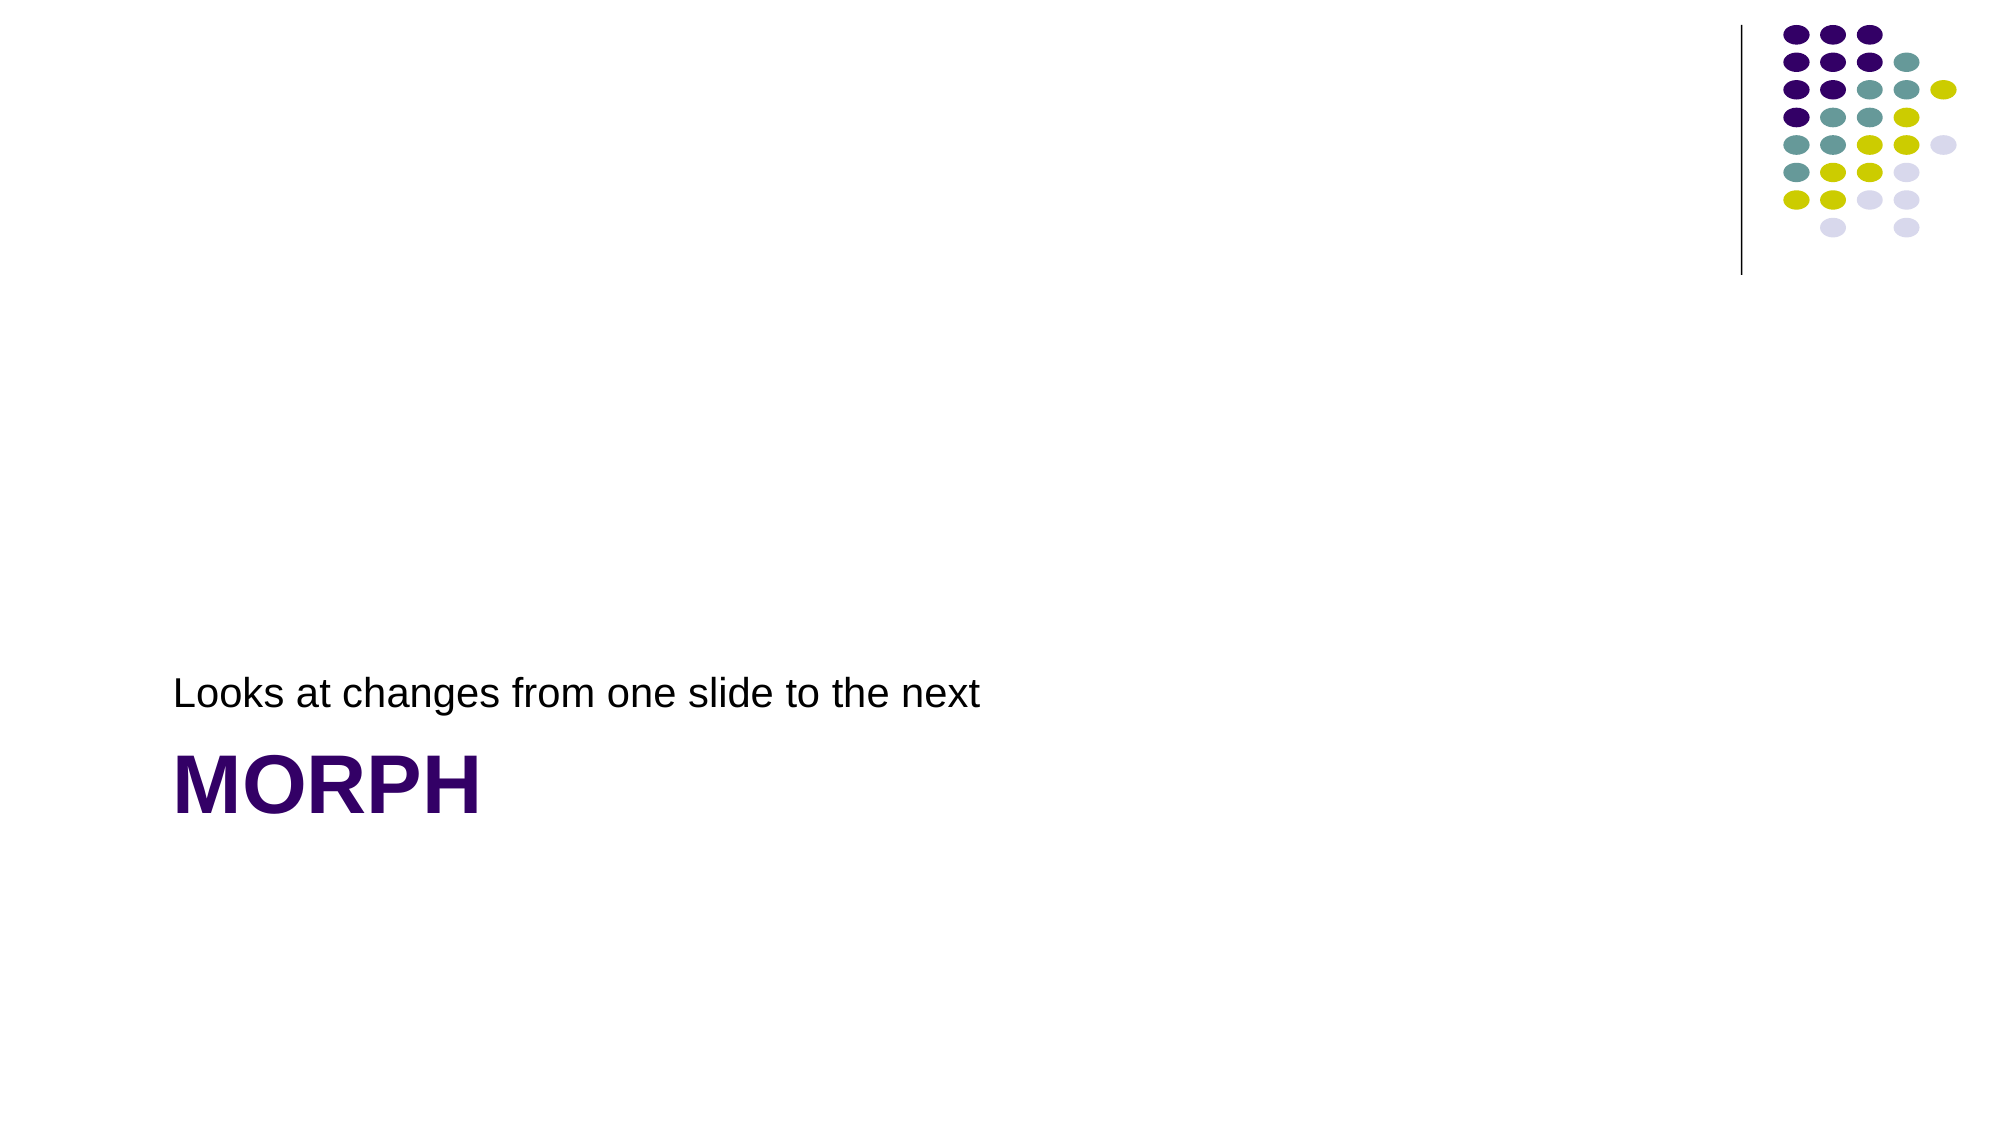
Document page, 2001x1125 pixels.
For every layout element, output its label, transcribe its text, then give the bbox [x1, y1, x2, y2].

title morph [157, 723, 1858, 947]
list Looks at changes from one slide to the next [157, 476, 1858, 723]
